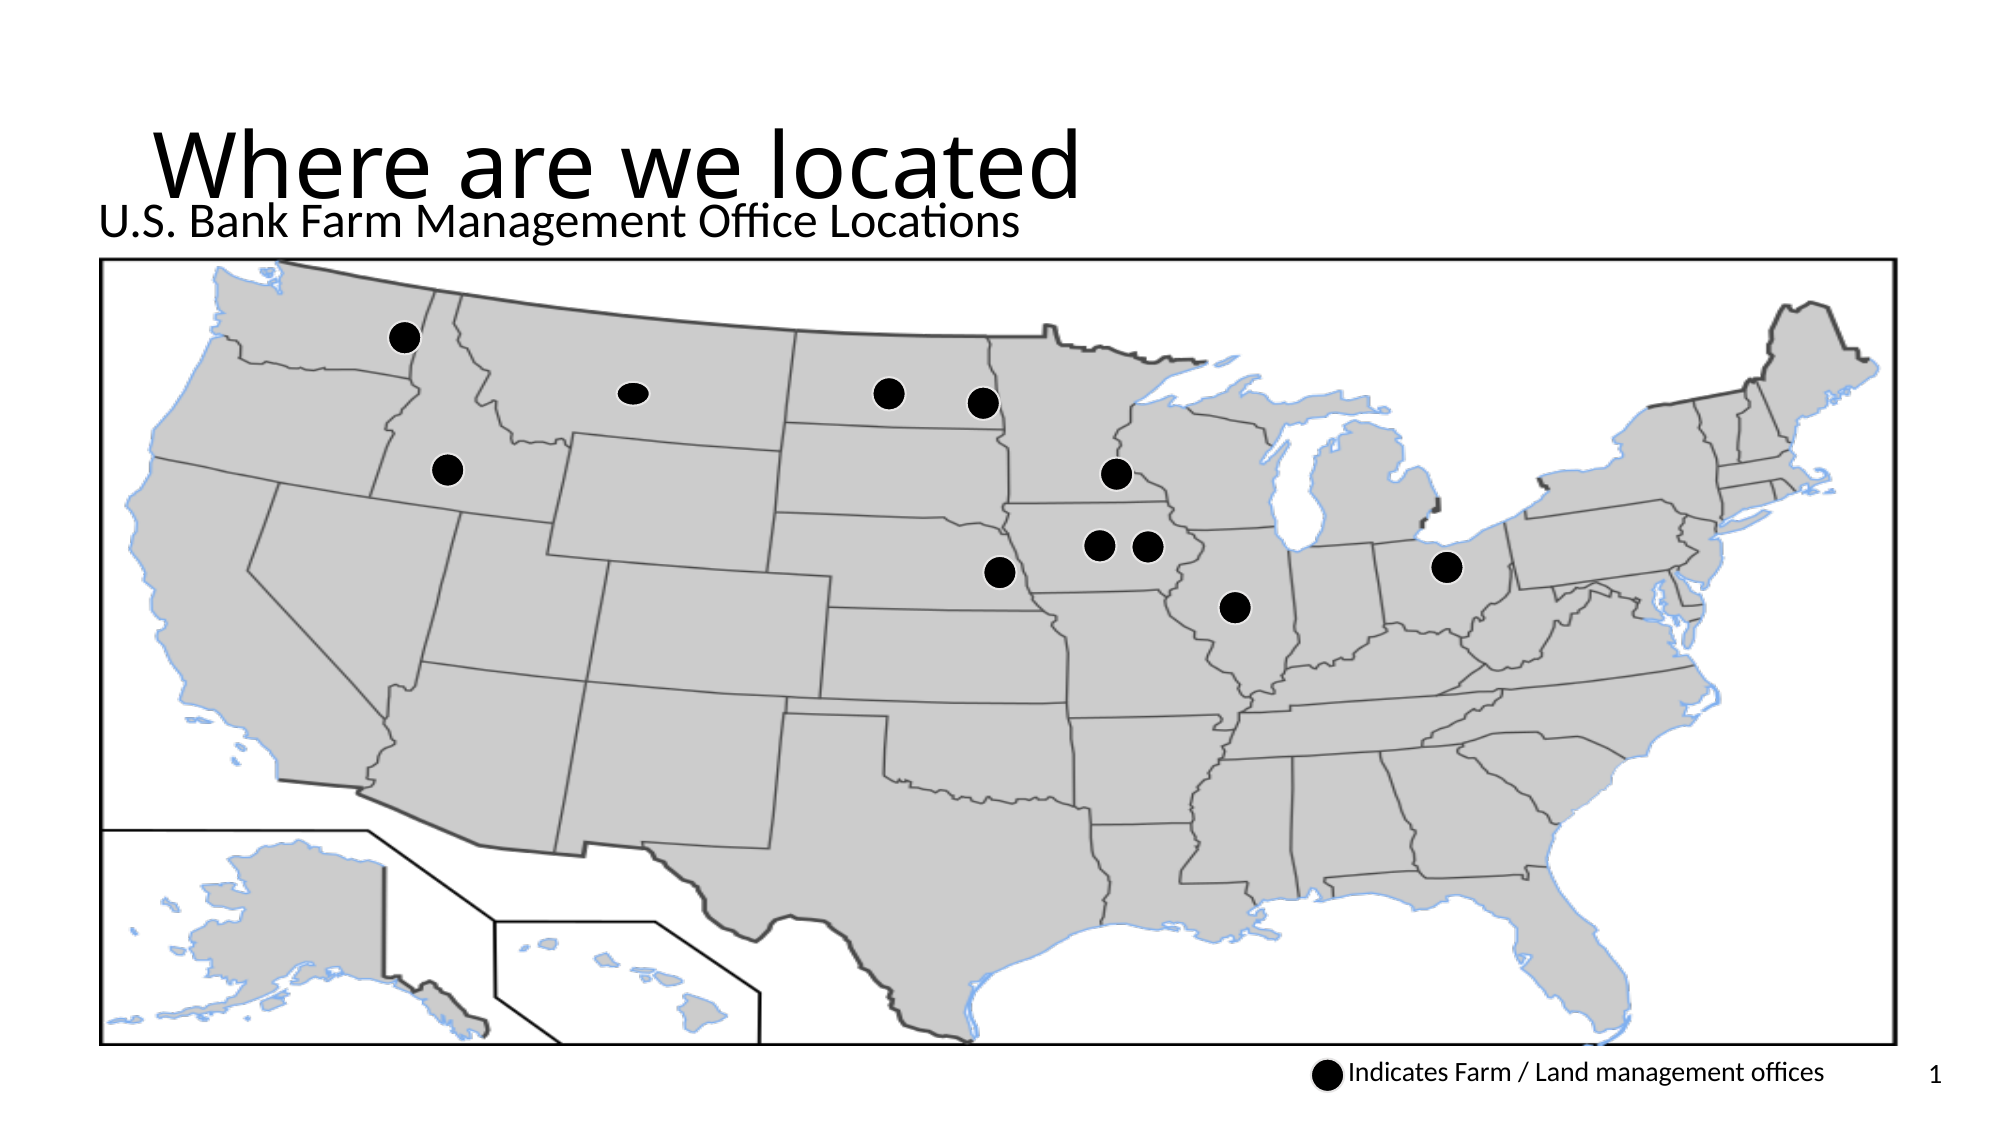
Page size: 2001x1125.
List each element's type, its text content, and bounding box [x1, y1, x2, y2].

title Where are we located [137, 59, 1863, 257]
text_box 1 [1913, 1048, 1957, 1097]
picture [99, 257, 1900, 1046]
text_box Indicates Farm / Land management offices [1333, 1045, 1931, 1095]
text_box [1309, 1057, 1346, 1094]
text_box U.S. Bank Farm Management Office Locations [83, 179, 1517, 255]
